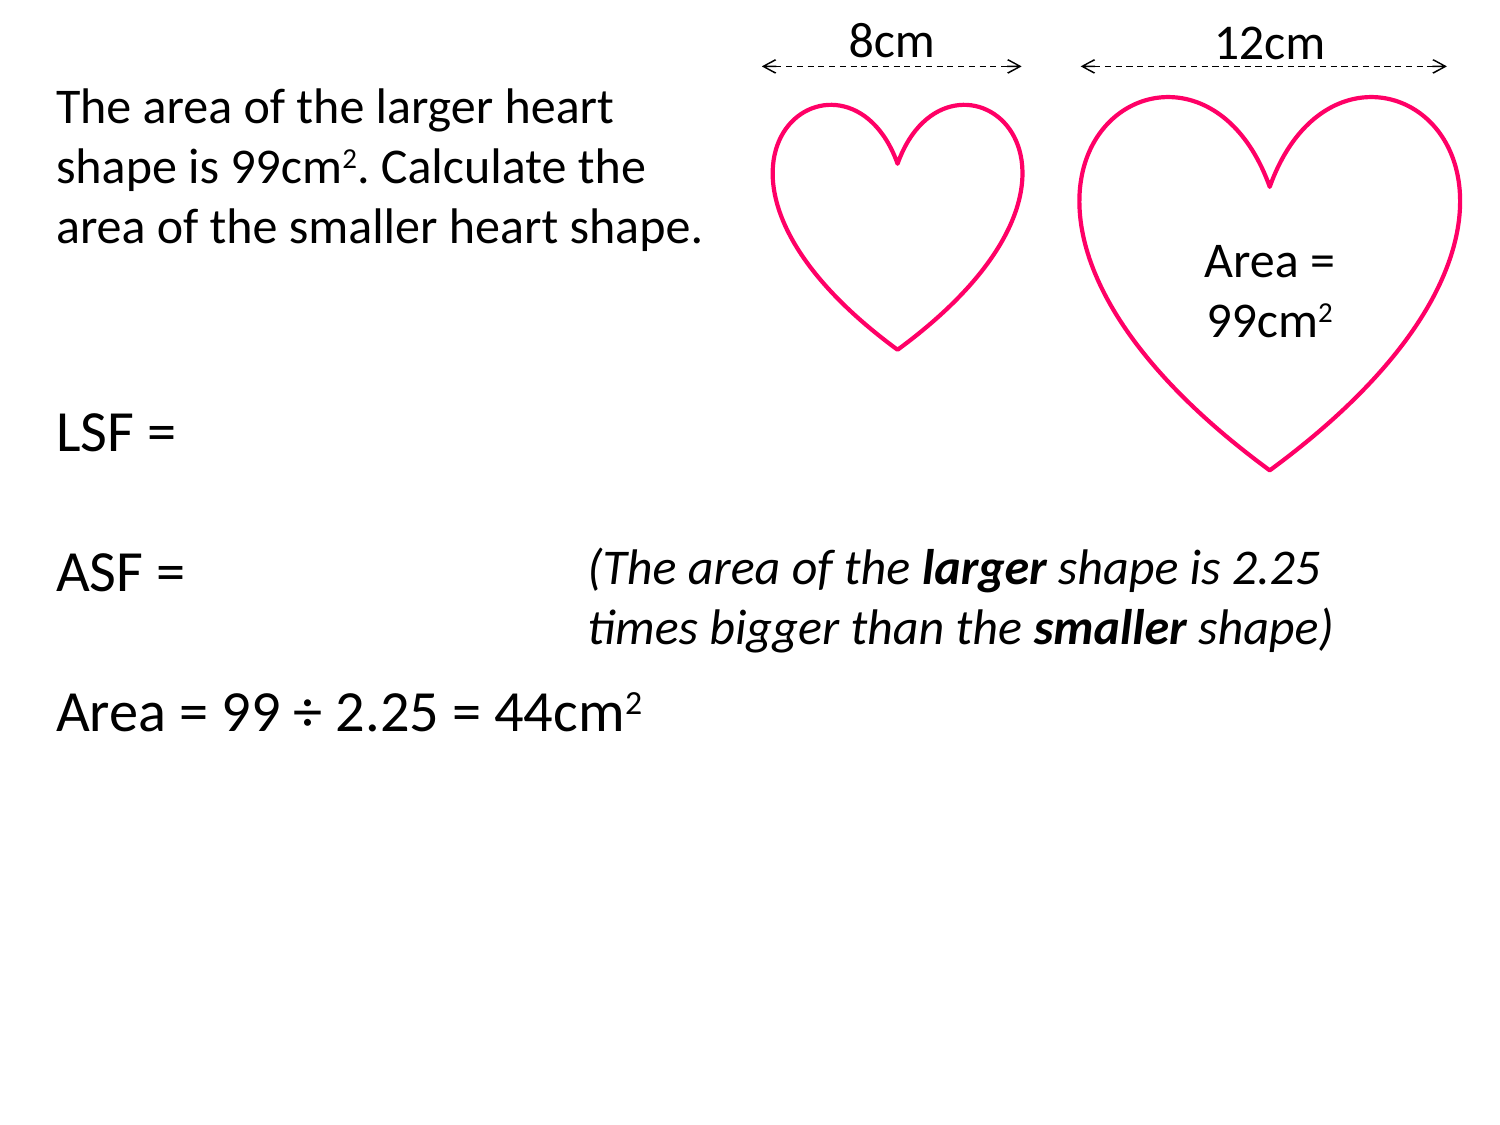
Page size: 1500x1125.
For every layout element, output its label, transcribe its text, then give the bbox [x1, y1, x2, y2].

text_box 12cm [1139, 1, 1400, 65]
text_box [770, 102, 1025, 352]
text_box [1077, 94, 1463, 473]
text_box (The area of the larger shape is 2.25 times bigger than the smaller shape) [572, 527, 1400, 662]
text_box Area = 99cm2 [1151, 219, 1388, 355]
text_box The area of the larger heart shape is 99cm2. Calculate the area of the smaller heart shape. [41, 66, 727, 262]
text_box 8cm [761, 0, 1022, 66]
